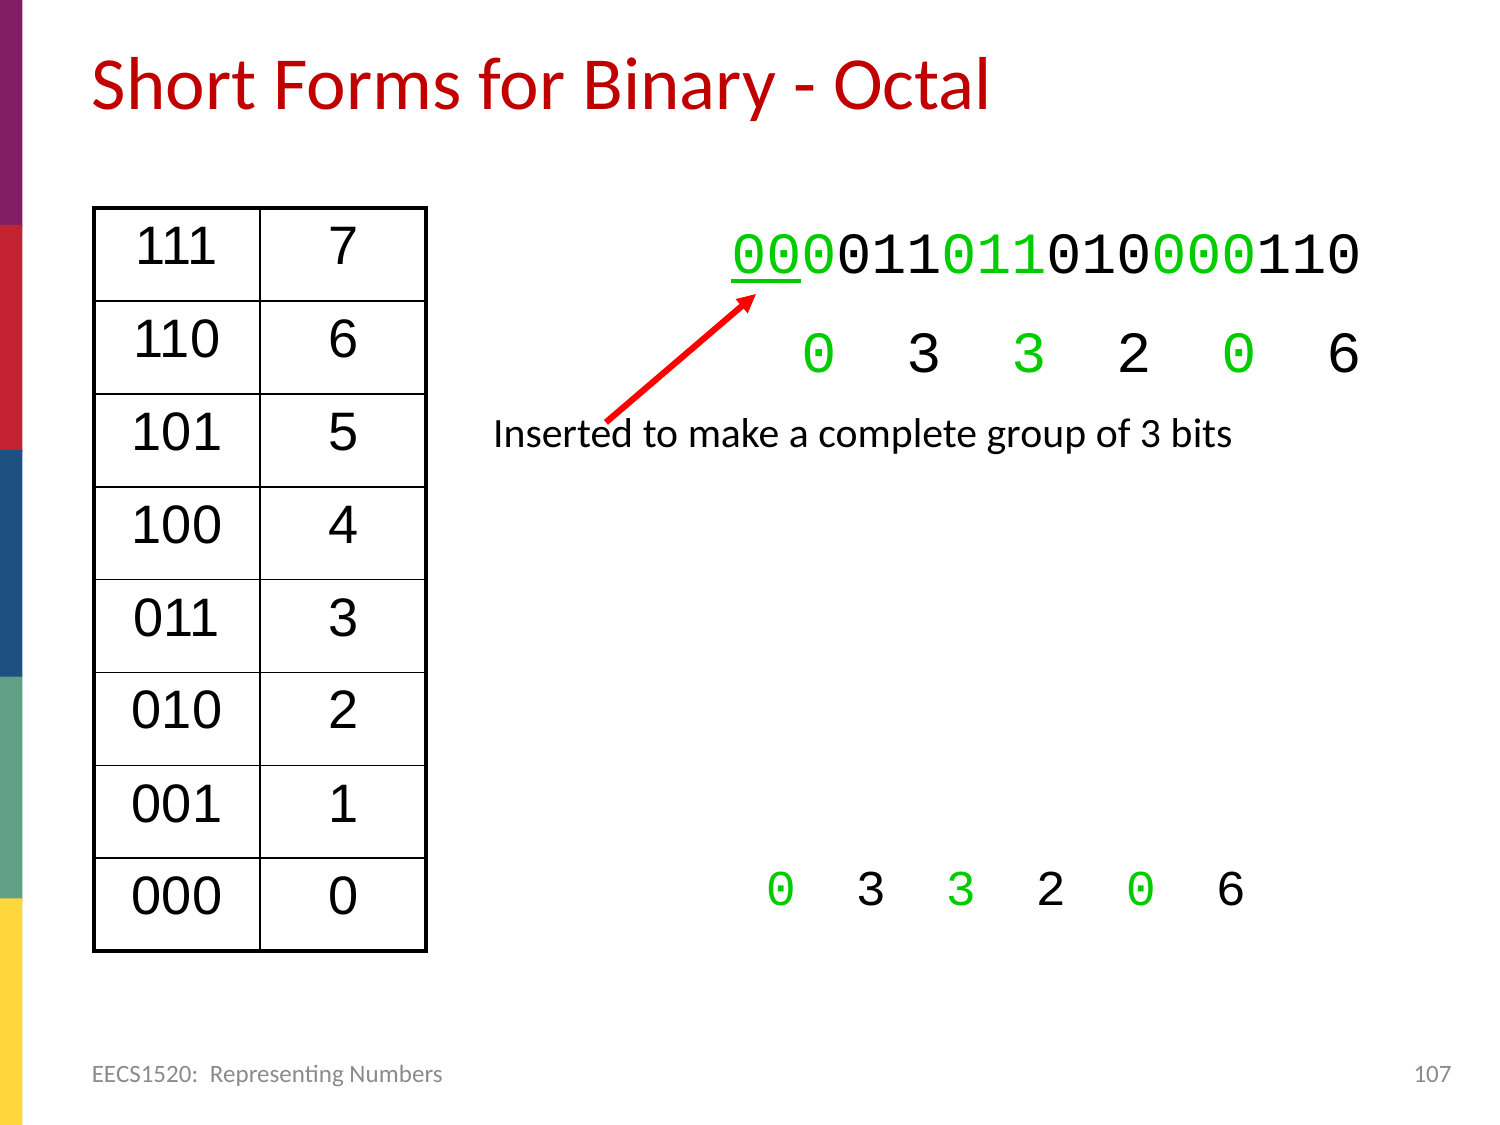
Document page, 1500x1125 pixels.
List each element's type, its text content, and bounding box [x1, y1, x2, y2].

table_cell 100 [96, 488, 259, 579]
table_cell 6 [261, 302, 424, 393]
table_header 111 [96, 210, 259, 300]
table_header 7 [261, 210, 424, 300]
table_cell 010 [96, 673, 259, 765]
table_cell 101 [96, 395, 259, 486]
table_cell 4 [261, 488, 424, 579]
table_cell 3 [261, 580, 424, 672]
table_cell 5 [261, 395, 424, 486]
table_cell 011 [96, 580, 259, 672]
footer EECS1520: Representing Numbers [76, 1042, 840, 1103]
table_cell 001 [96, 766, 259, 857]
table_cell 1 [261, 766, 424, 857]
title Short Forms for Binary - Octal [76, 37, 1467, 189]
text_box 0 3 3 2 0 6 [750, 848, 1261, 923]
table_cell 0 [261, 859, 424, 949]
text_box 000011011010000110 0 3 3 2 0 6 Inserted to make a complete group of 3 bits [478, 208, 1376, 548]
table_cell 000 [96, 859, 259, 949]
text_box [605, 294, 756, 423]
table_cell 2 [261, 673, 424, 765]
table_cell 110 [96, 302, 259, 393]
slide_number 107 [1129, 1042, 1467, 1103]
